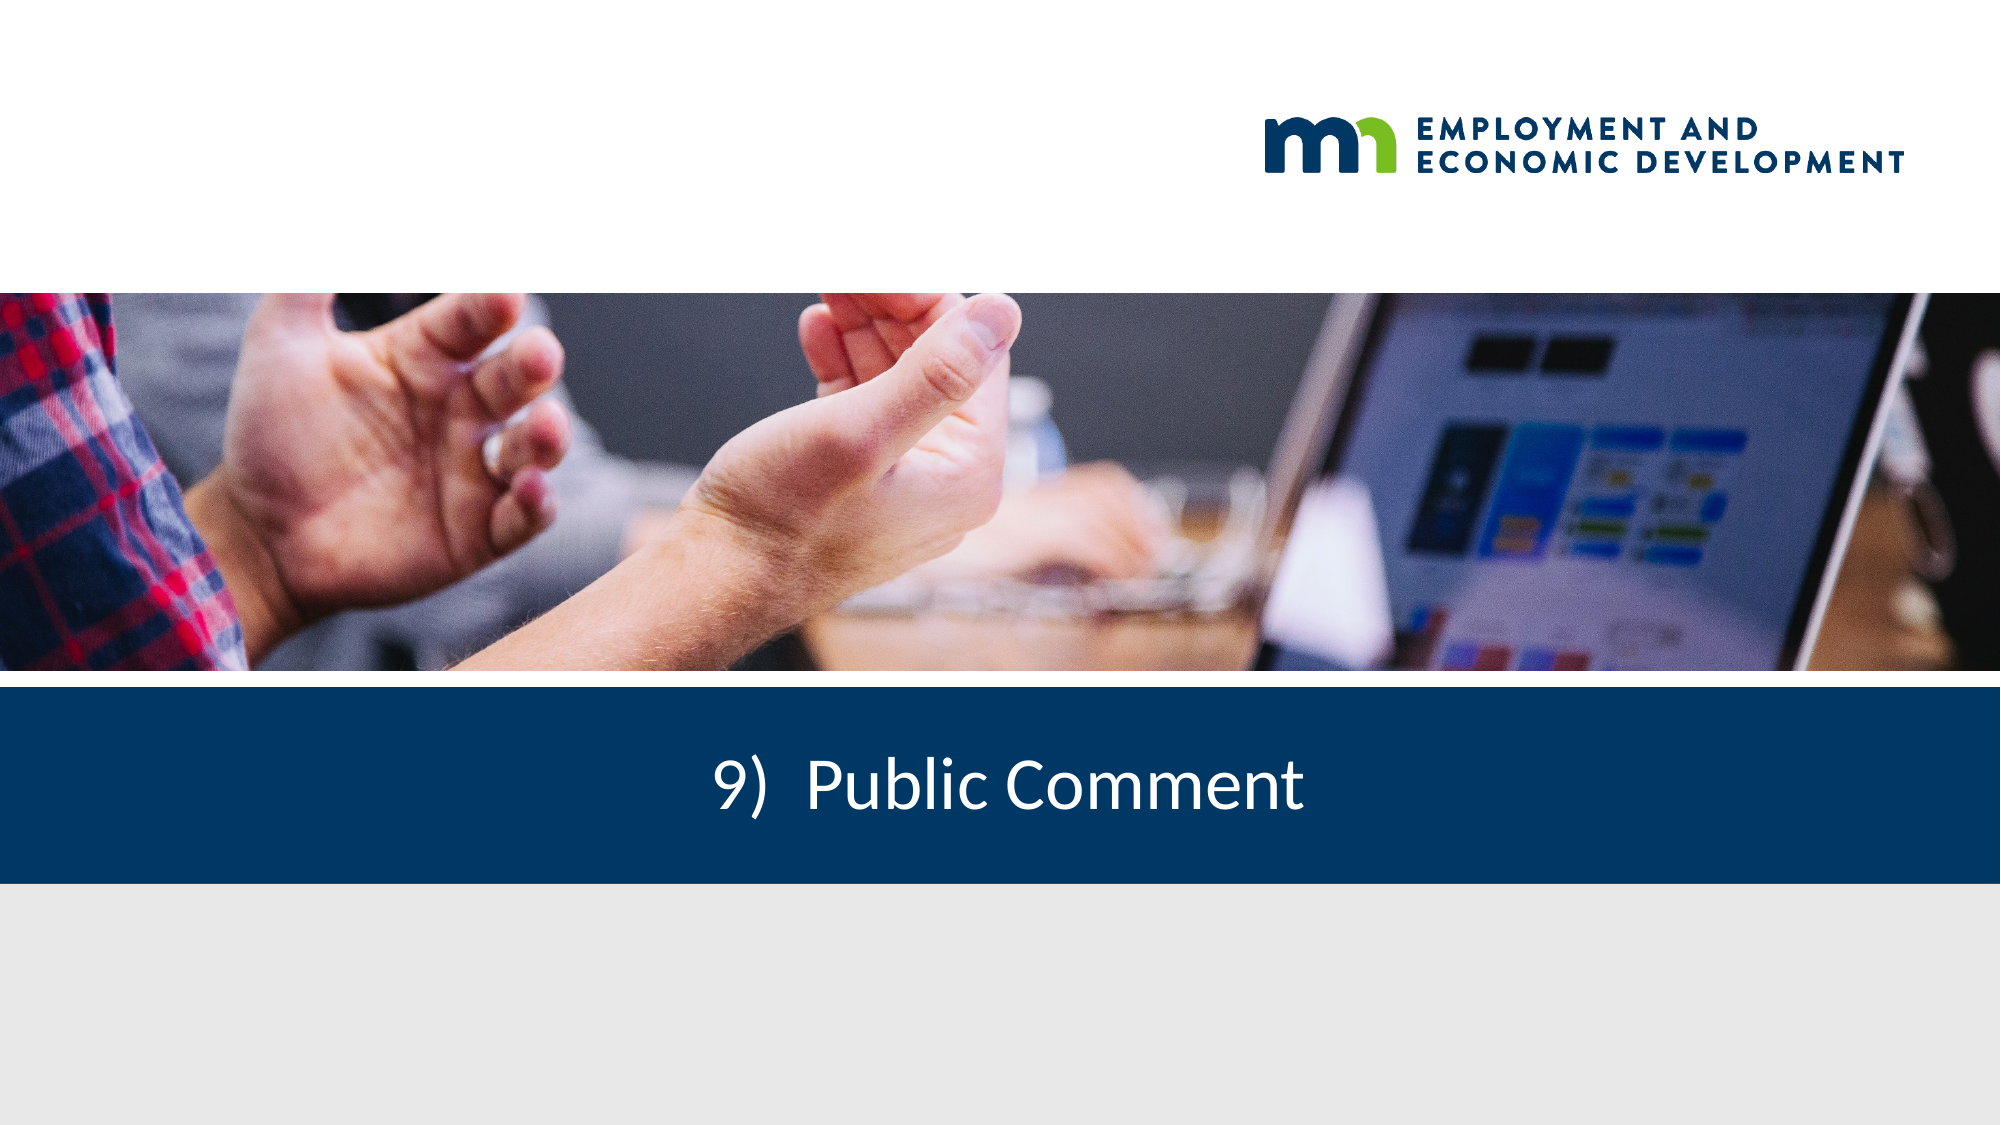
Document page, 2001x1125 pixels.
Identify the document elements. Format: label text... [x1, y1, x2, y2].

title 9) Public Comment [43, 687, 1957, 884]
picture [1265, 117, 1904, 173]
picture [0, 293, 2000, 671]
